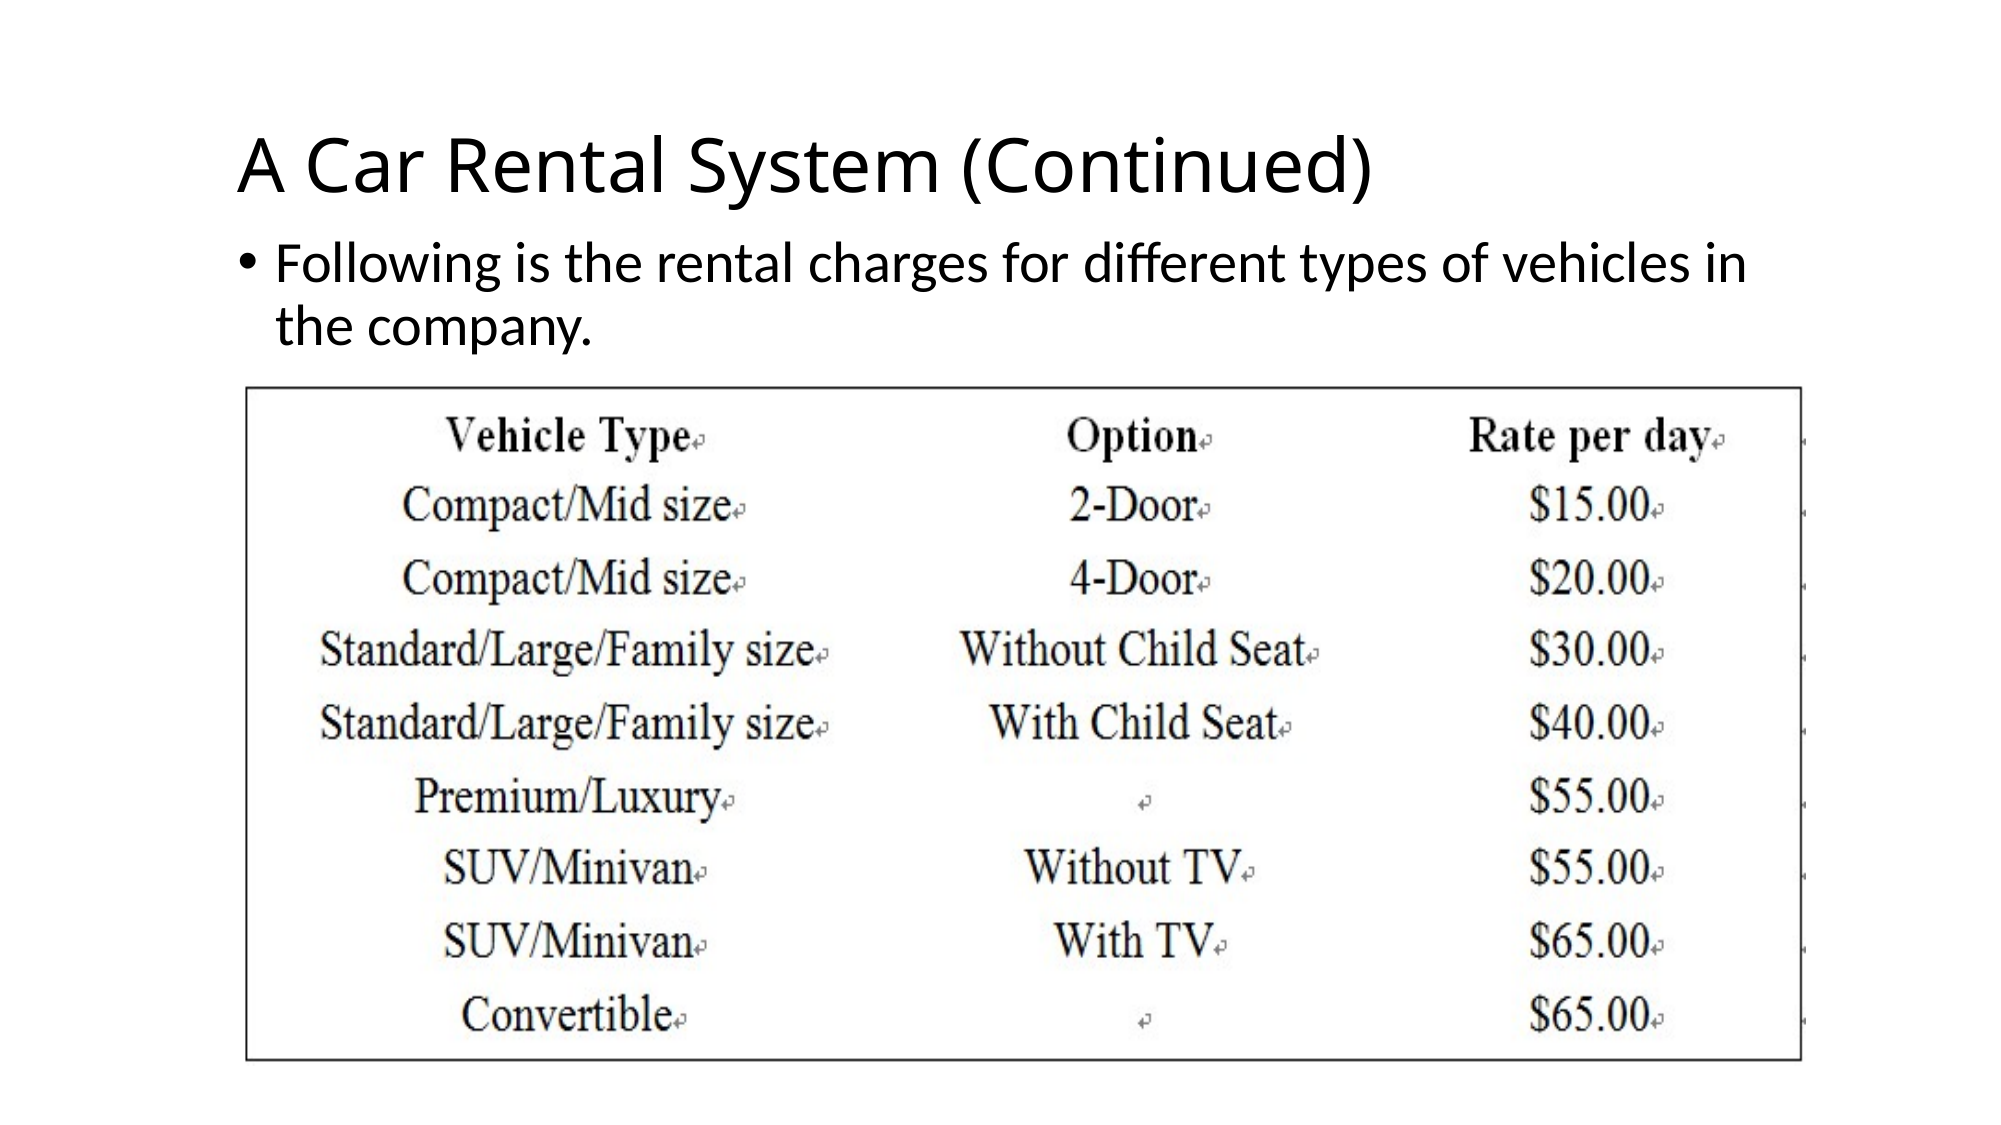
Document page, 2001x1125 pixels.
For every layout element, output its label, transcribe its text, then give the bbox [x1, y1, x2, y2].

list Following is the rental charges for different types of vehicles in the company. [222, 224, 1806, 1106]
picture [244, 383, 1806, 1066]
title A Car Rental System (Continued) [222, 59, 1863, 278]
